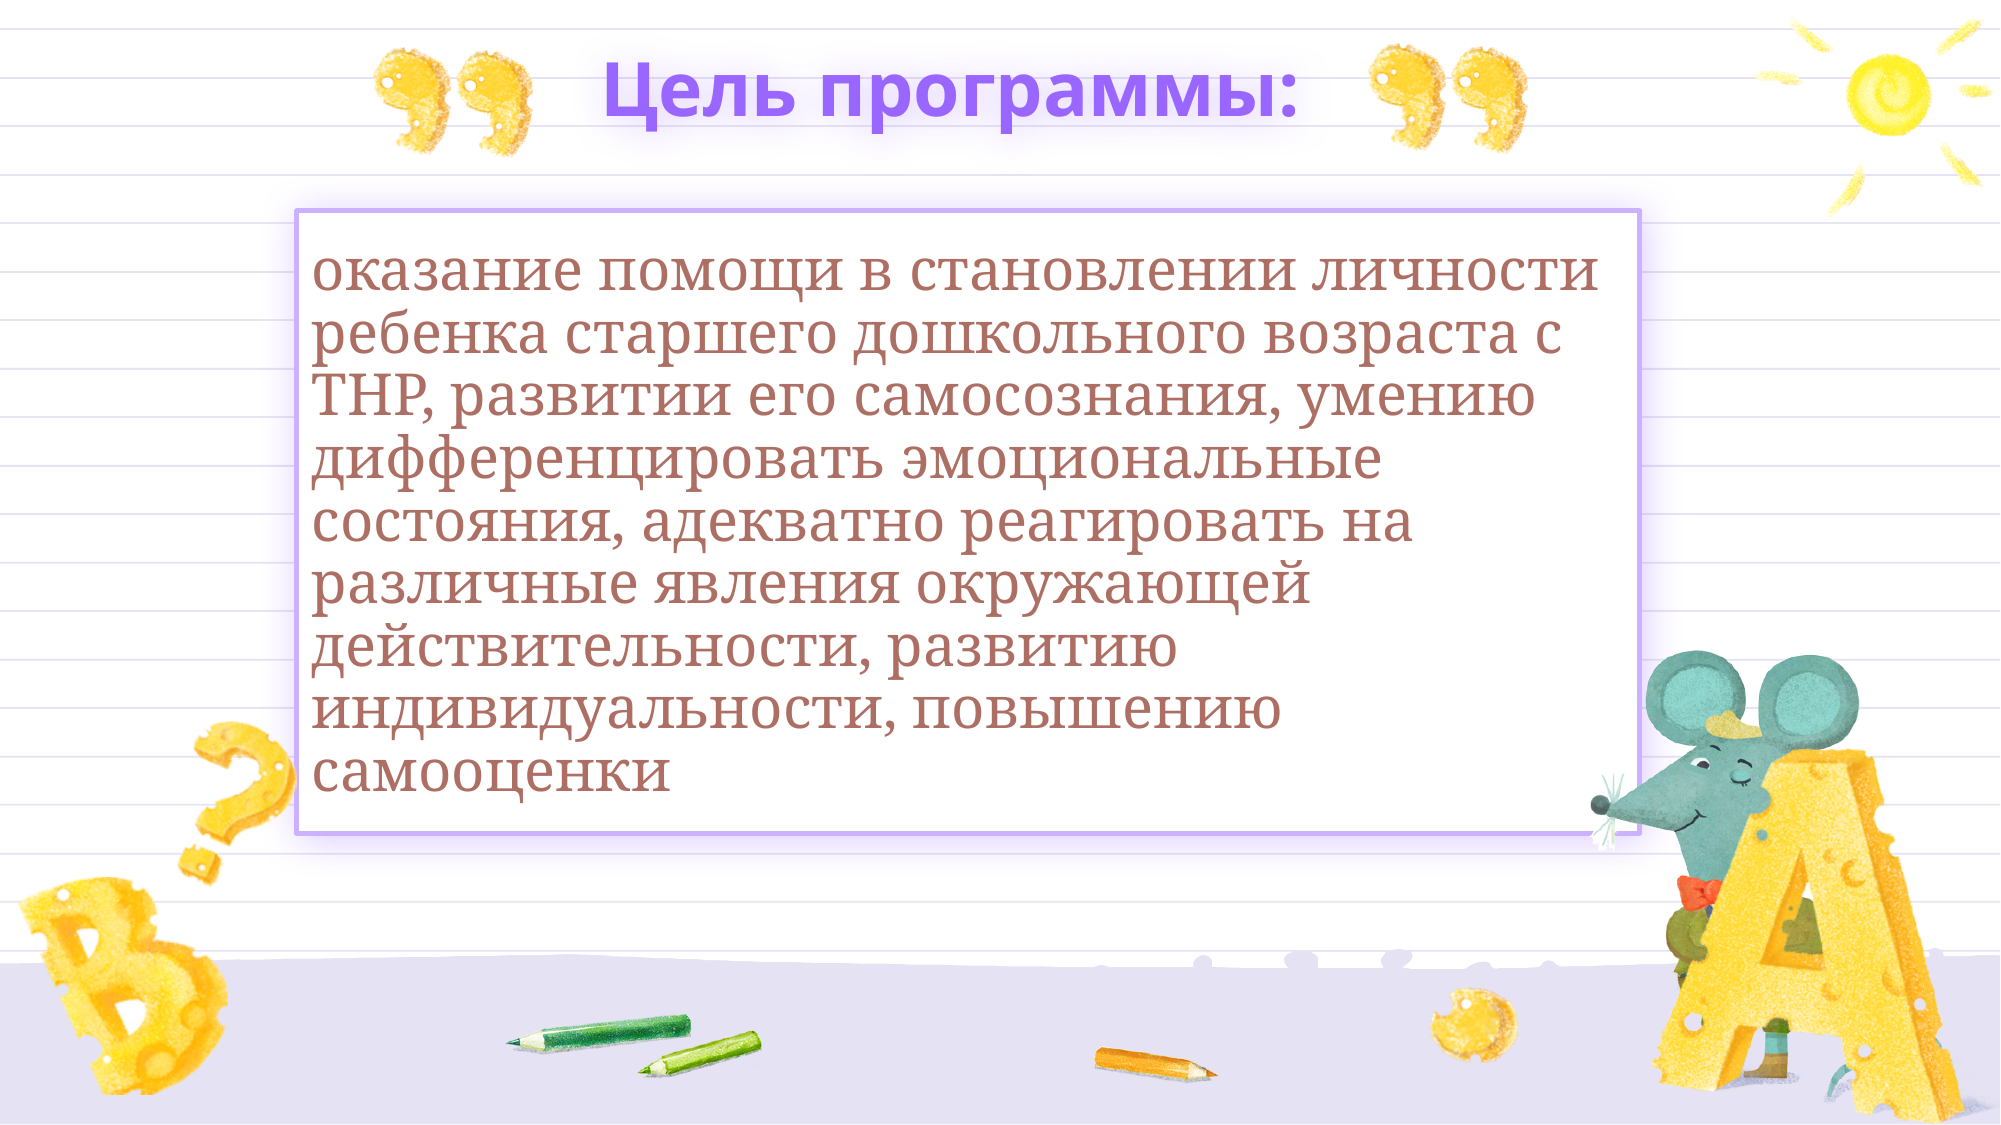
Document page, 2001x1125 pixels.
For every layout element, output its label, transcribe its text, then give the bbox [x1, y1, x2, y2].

title оказание помощи в становлении личности ребенка старшего дошкольного возраста с ТНР, развитии его самосознания, умению дифференцировать эмоциональные состояния, адекватно реагировать на различные явления окружающей действительности, развитию индивидуальности, повышению самооценки [294, 208, 1643, 837]
picture [505, 1012, 1224, 1095]
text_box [1367, 43, 1528, 154]
picture [1588, 650, 2000, 1125]
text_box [372, 47, 533, 158]
picture [1752, 15, 1993, 217]
text_box Цель программы: [537, 44, 1363, 141]
picture [1428, 986, 1519, 1063]
picture [17, 721, 297, 1095]
